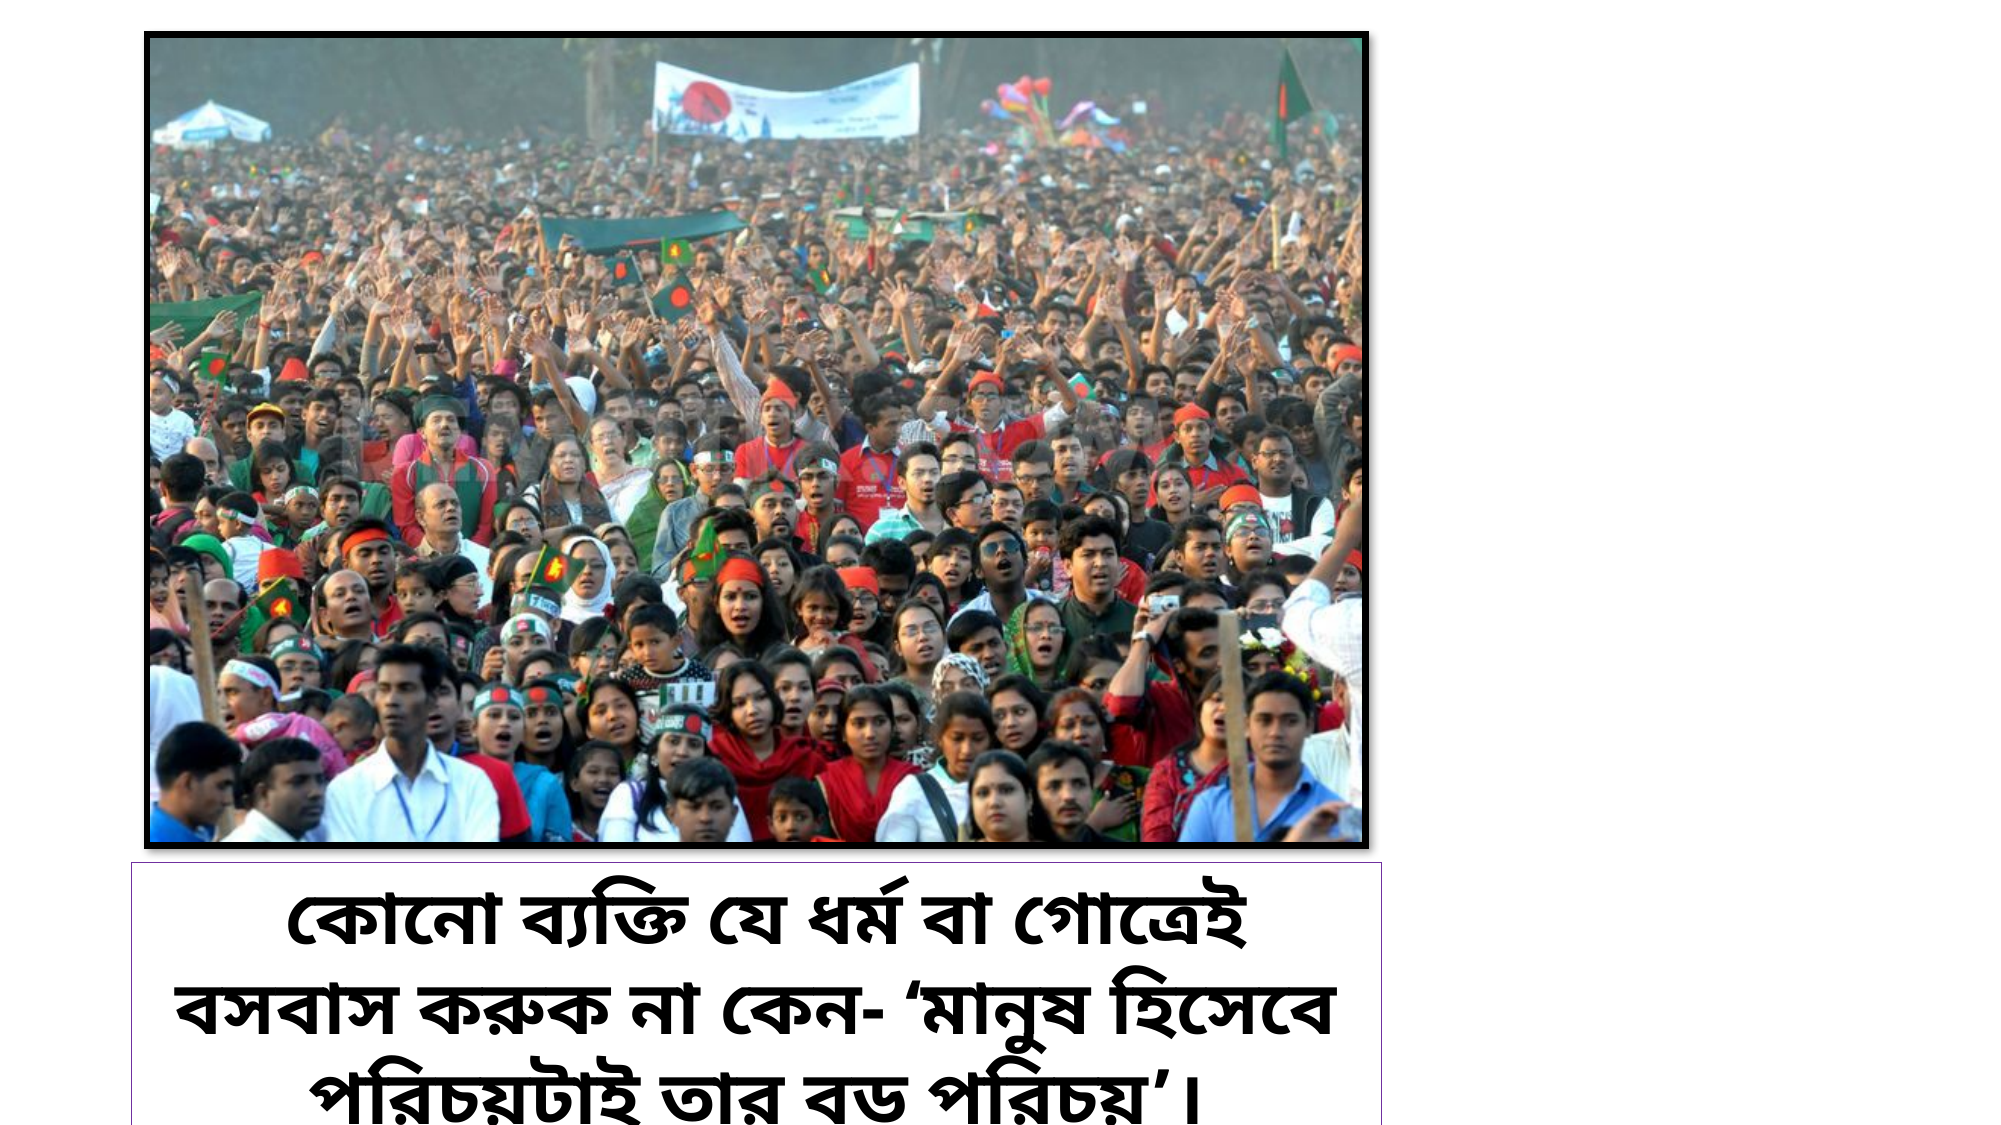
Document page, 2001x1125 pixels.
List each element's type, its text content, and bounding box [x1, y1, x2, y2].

text_box কোনো ব্যক্তি যে ধর্ম বা গোত্রেই বসবাস করুক না কেন- ‘মানুষ হিসেবে পরিচয়টাই তার বড় পরিচয়’। [131, 862, 1382, 1125]
picture [149, 37, 1363, 843]
